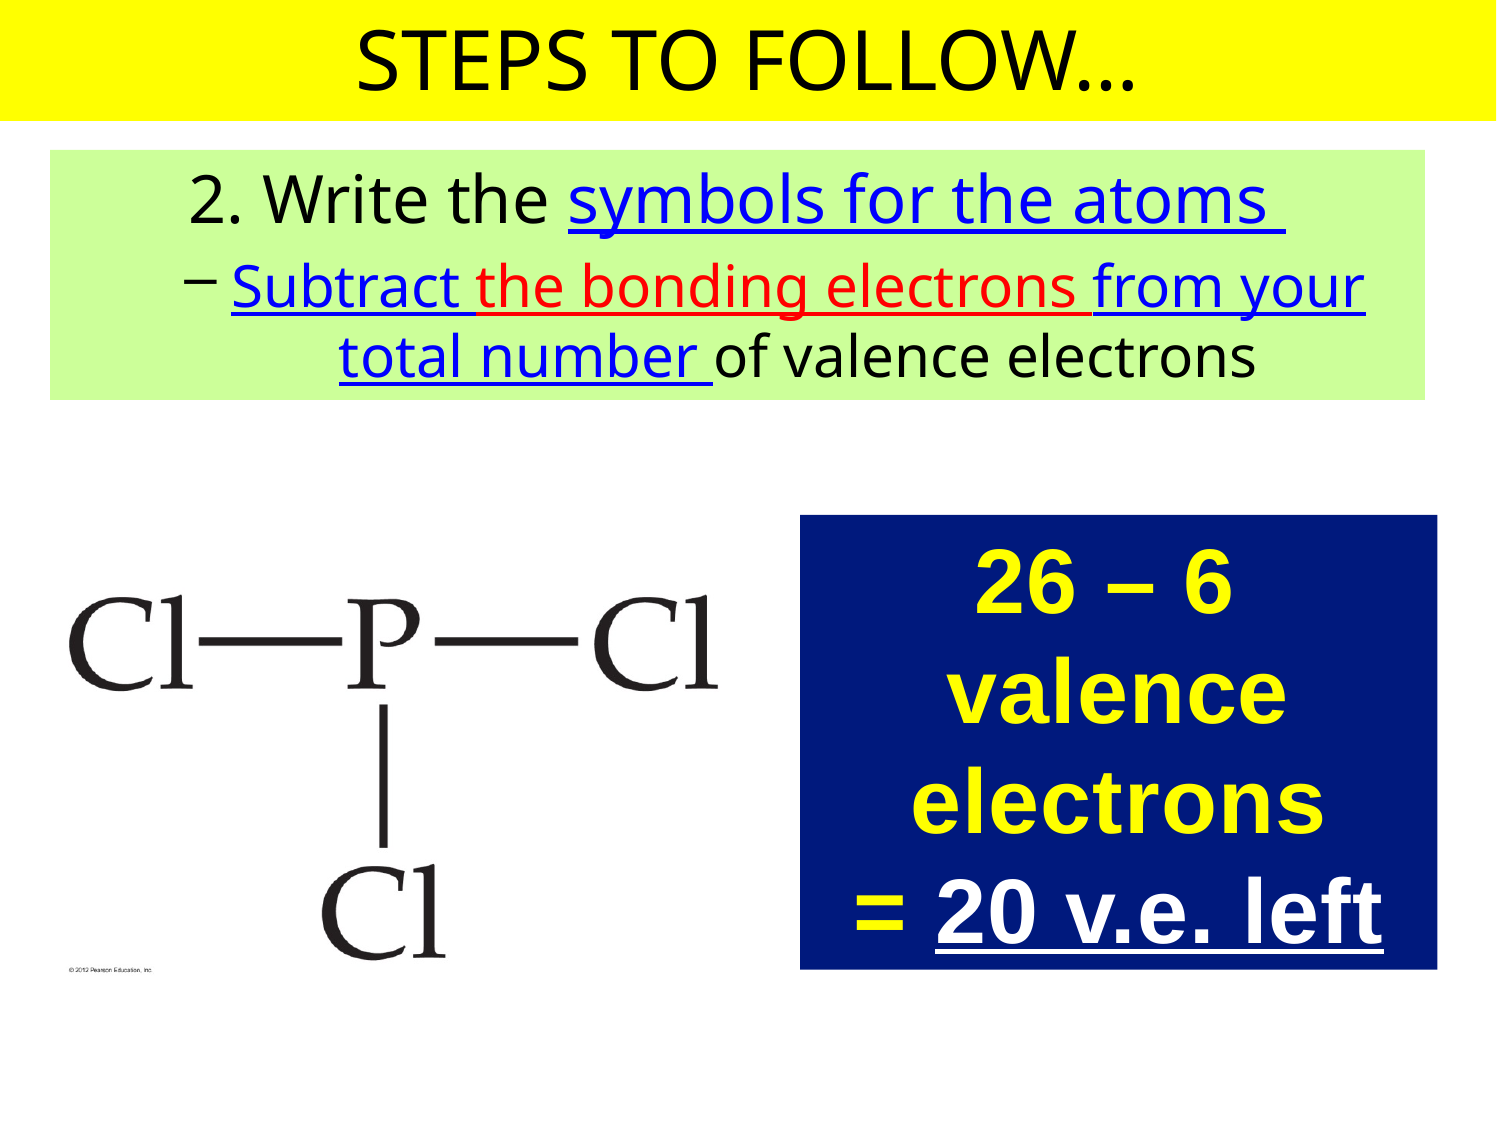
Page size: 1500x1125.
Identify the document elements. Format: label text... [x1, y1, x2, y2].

list 2. Write the symbols for the atoms Subtract the bonding electrons from your total number of valence electrons [50, 149, 1425, 400]
text_box 26 – 6 valence electrons = 20 v.e. left [800, 514, 1438, 970]
picture [62, 587, 726, 978]
title STEPS TO FOLLOW… [0, 0, 1497, 121]
